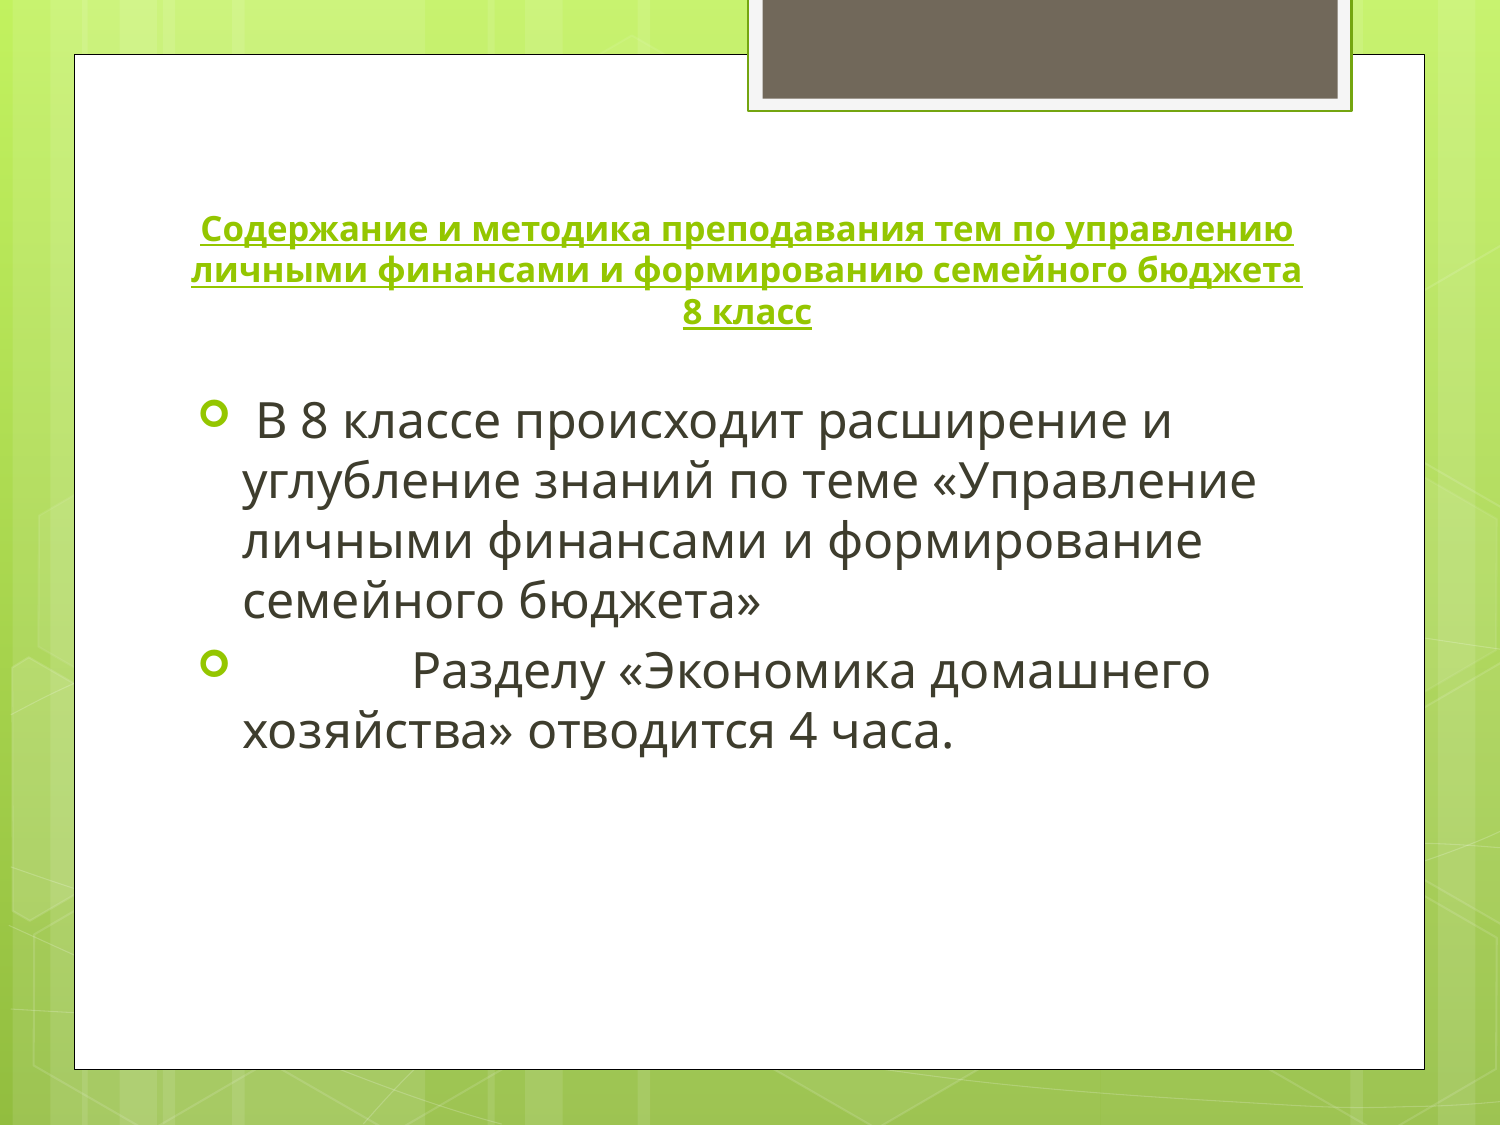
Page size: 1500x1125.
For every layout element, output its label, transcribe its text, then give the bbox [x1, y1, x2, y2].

list В 8 классе происходит расширение и углубление знаний по теме «Управление личными финансами и формирование семейного бюджета» Разделу «Экономика домашнего хозяйства» отводится 4 часа. [171, 381, 1283, 957]
title Содержание и методика преподавания тем по управлению личными финансами и формированию семейного бюджета 8 класс [171, 168, 1324, 357]
